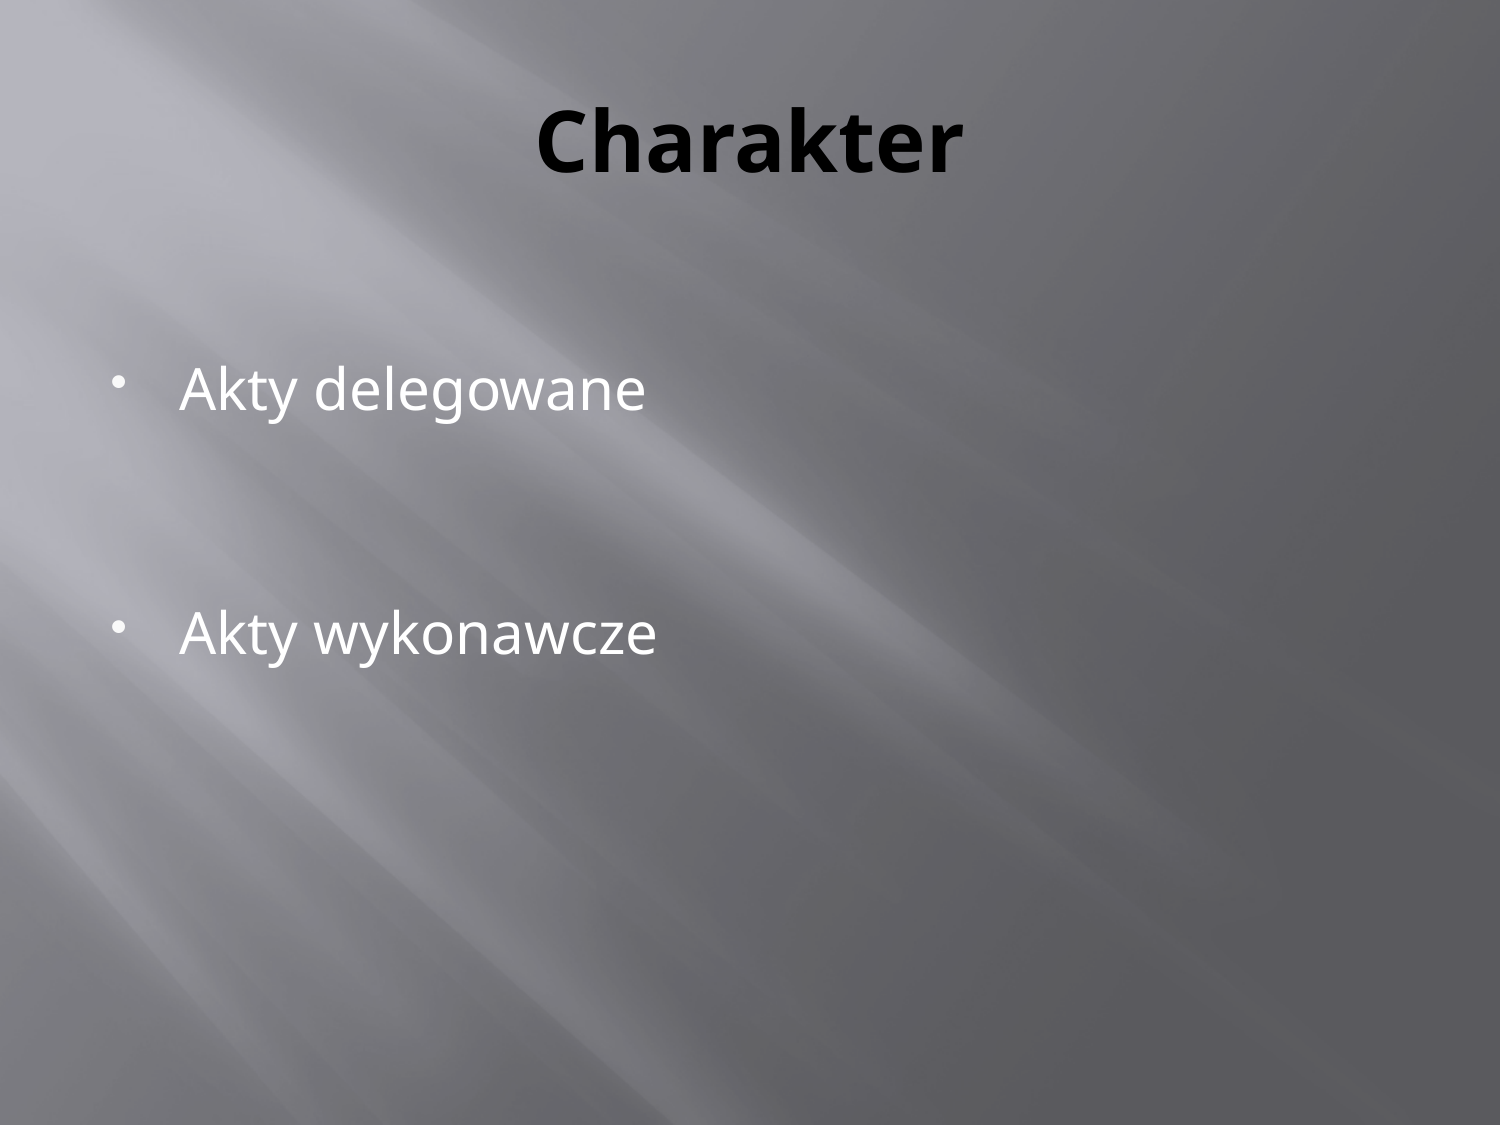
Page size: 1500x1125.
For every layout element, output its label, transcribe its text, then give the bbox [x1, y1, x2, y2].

title Charakter [75, 45, 1425, 233]
list Akty delegowane Akty wykonawcze [75, 262, 1425, 1035]
